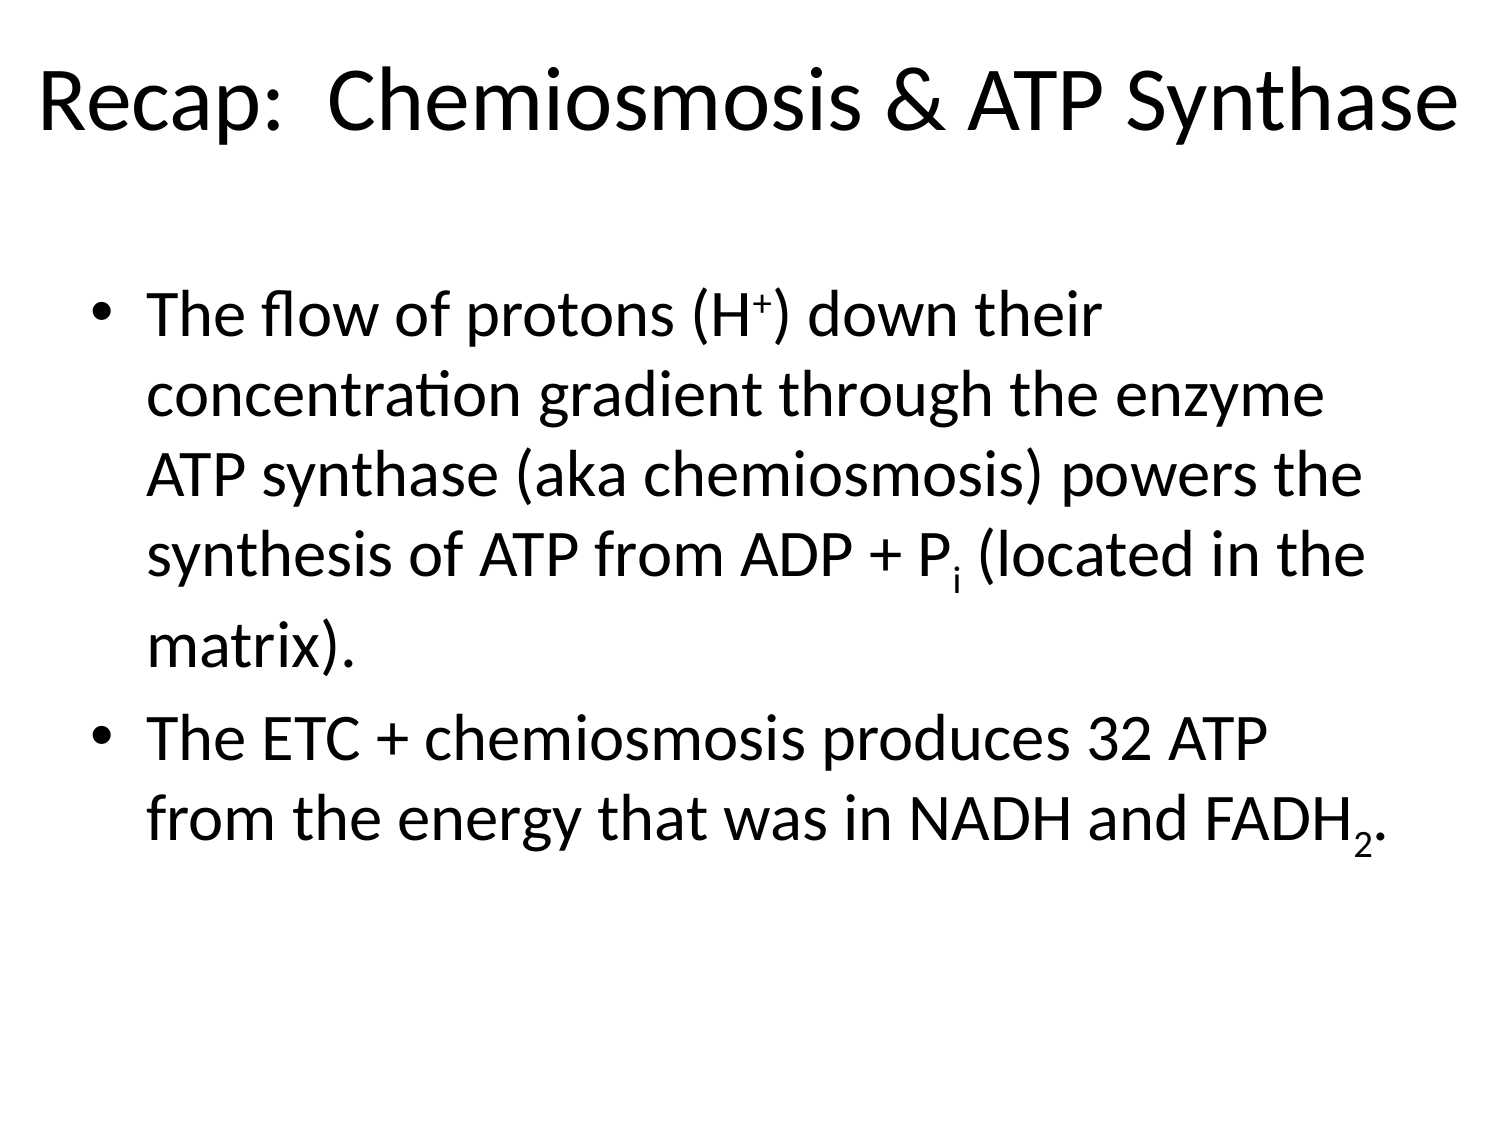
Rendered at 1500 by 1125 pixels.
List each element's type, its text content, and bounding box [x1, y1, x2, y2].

list The flow of protons (H+) down their concentration gradient through the enzyme ATP synthase (aka chemiosmosis) powers the synthesis of ATP from ADP + Pi (located in the matrix). The ETC + chemiosmosis produces 32 ATP from the energy that was in NADH and FADH2. [75, 262, 1425, 1005]
title Recap: Chemiosmosis & ATP Synthase [0, 0, 1500, 188]
